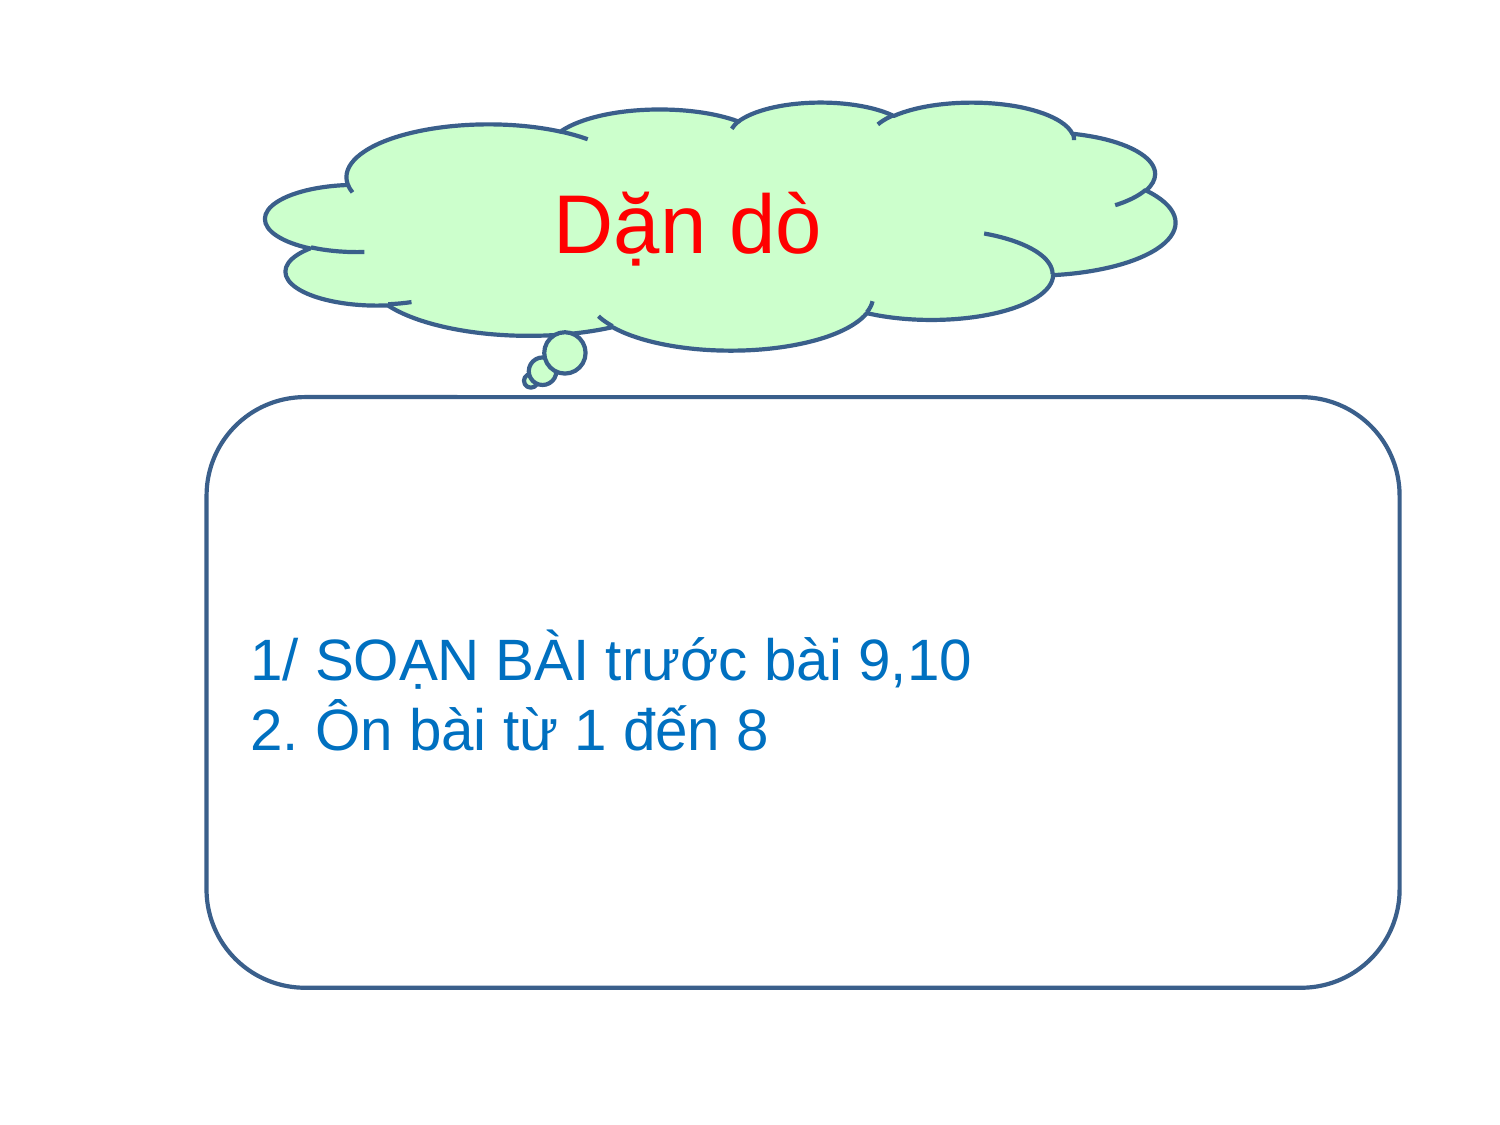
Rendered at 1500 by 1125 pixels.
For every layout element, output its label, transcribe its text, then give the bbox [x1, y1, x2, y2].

text_box Dặn dò [262, 100, 1178, 390]
text_box 1/ SOẠN BÀI trước bài 9,10 2. Ôn bài từ 1 đến 8 [204, 394, 1402, 990]
